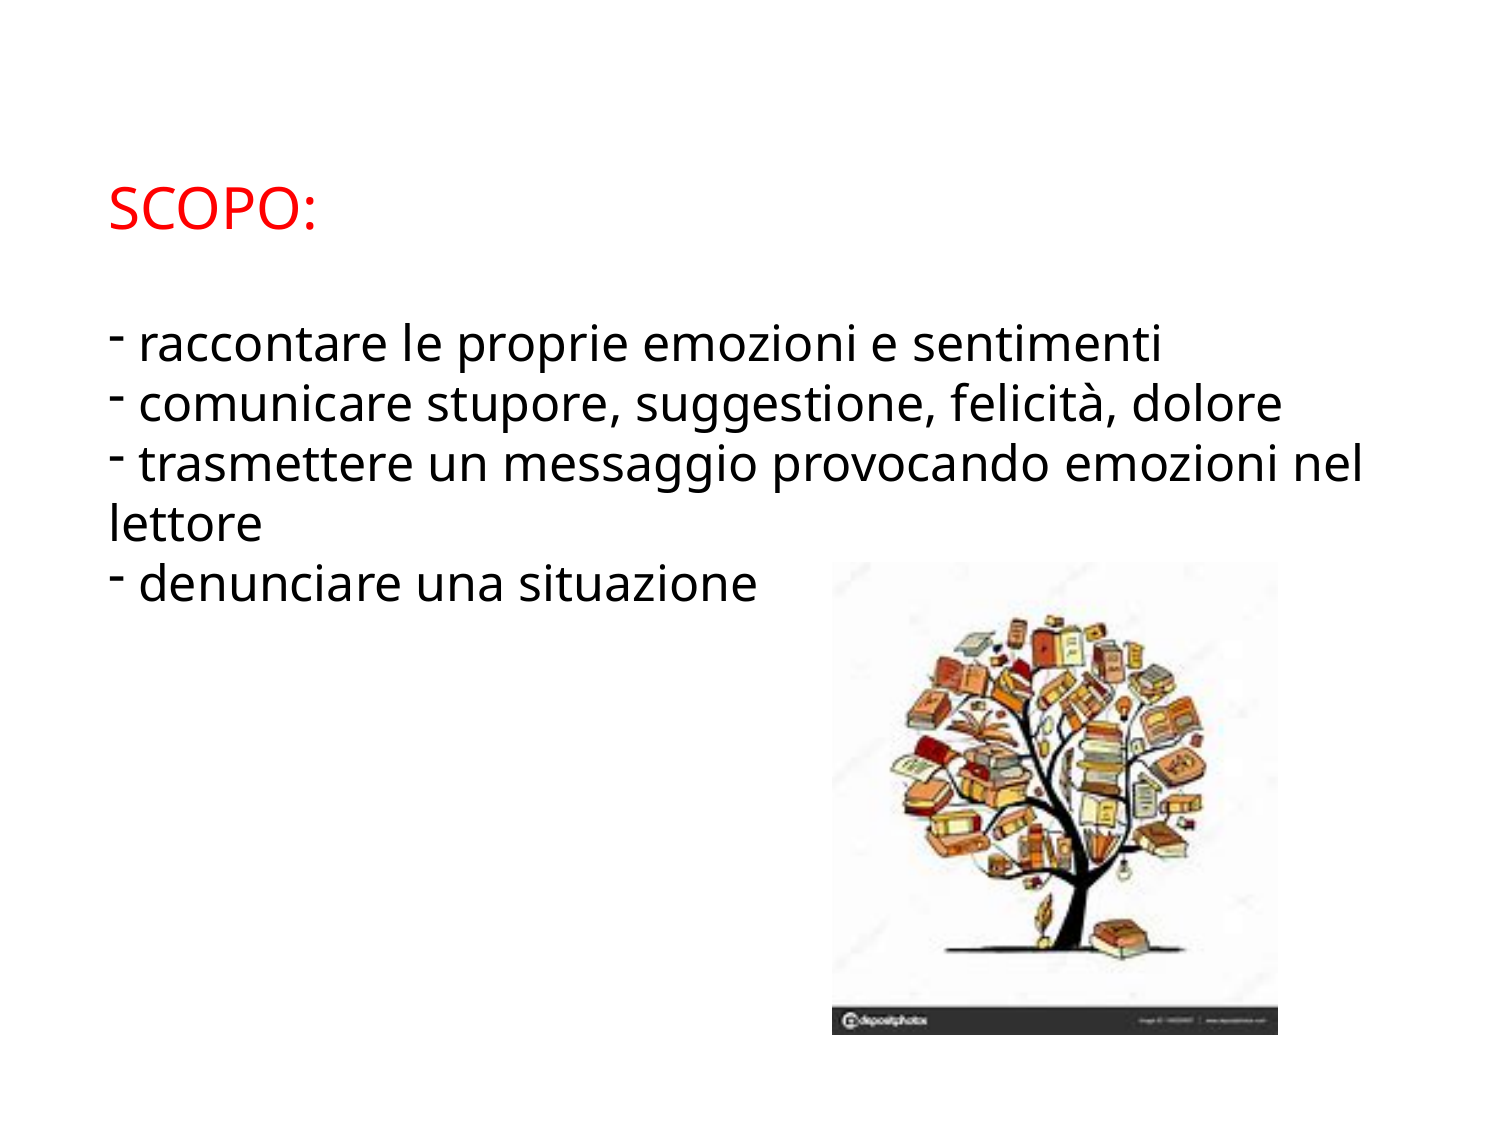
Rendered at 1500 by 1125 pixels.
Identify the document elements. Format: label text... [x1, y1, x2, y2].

picture [831, 562, 1278, 1035]
text_box SCOPO: raccontare le proprie emozioni e sentimenti comunicare stupore, suggestione, felicità, dolore trasmettere un messaggio provocando emozioni nel lettore denunciare una situazione [93, 163, 1383, 619]
